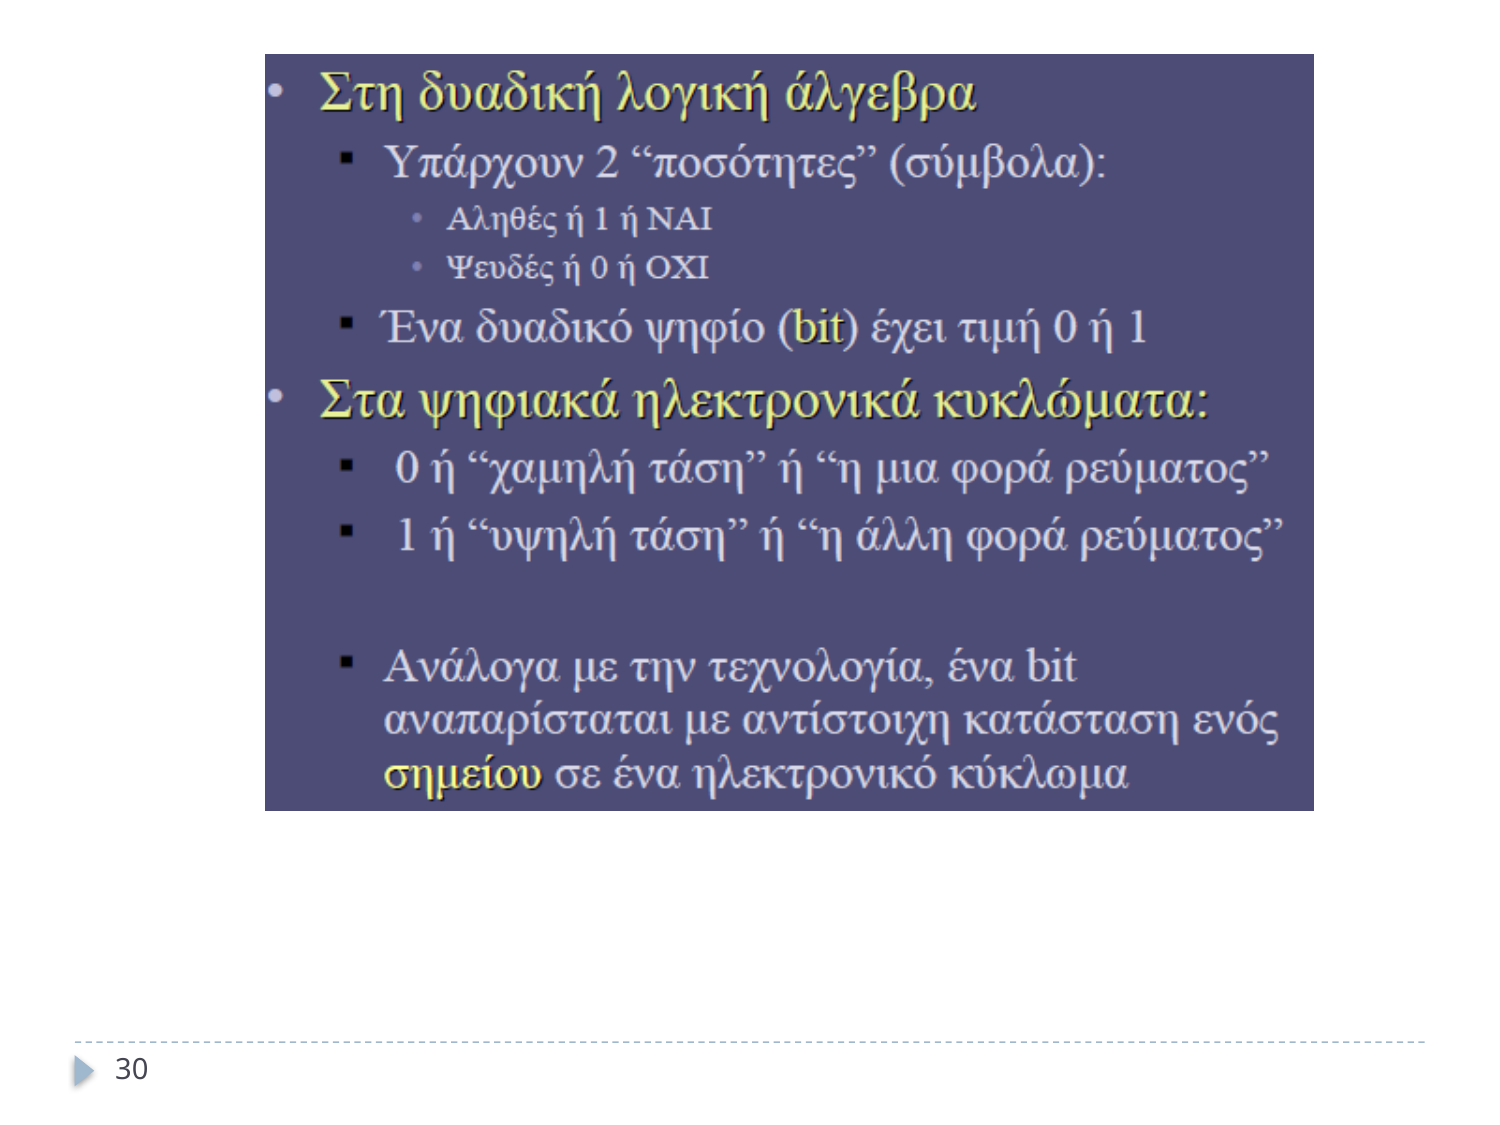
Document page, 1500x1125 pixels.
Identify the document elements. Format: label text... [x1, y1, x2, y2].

slide_number 30 [100, 1042, 426, 1103]
picture [265, 54, 1314, 811]
